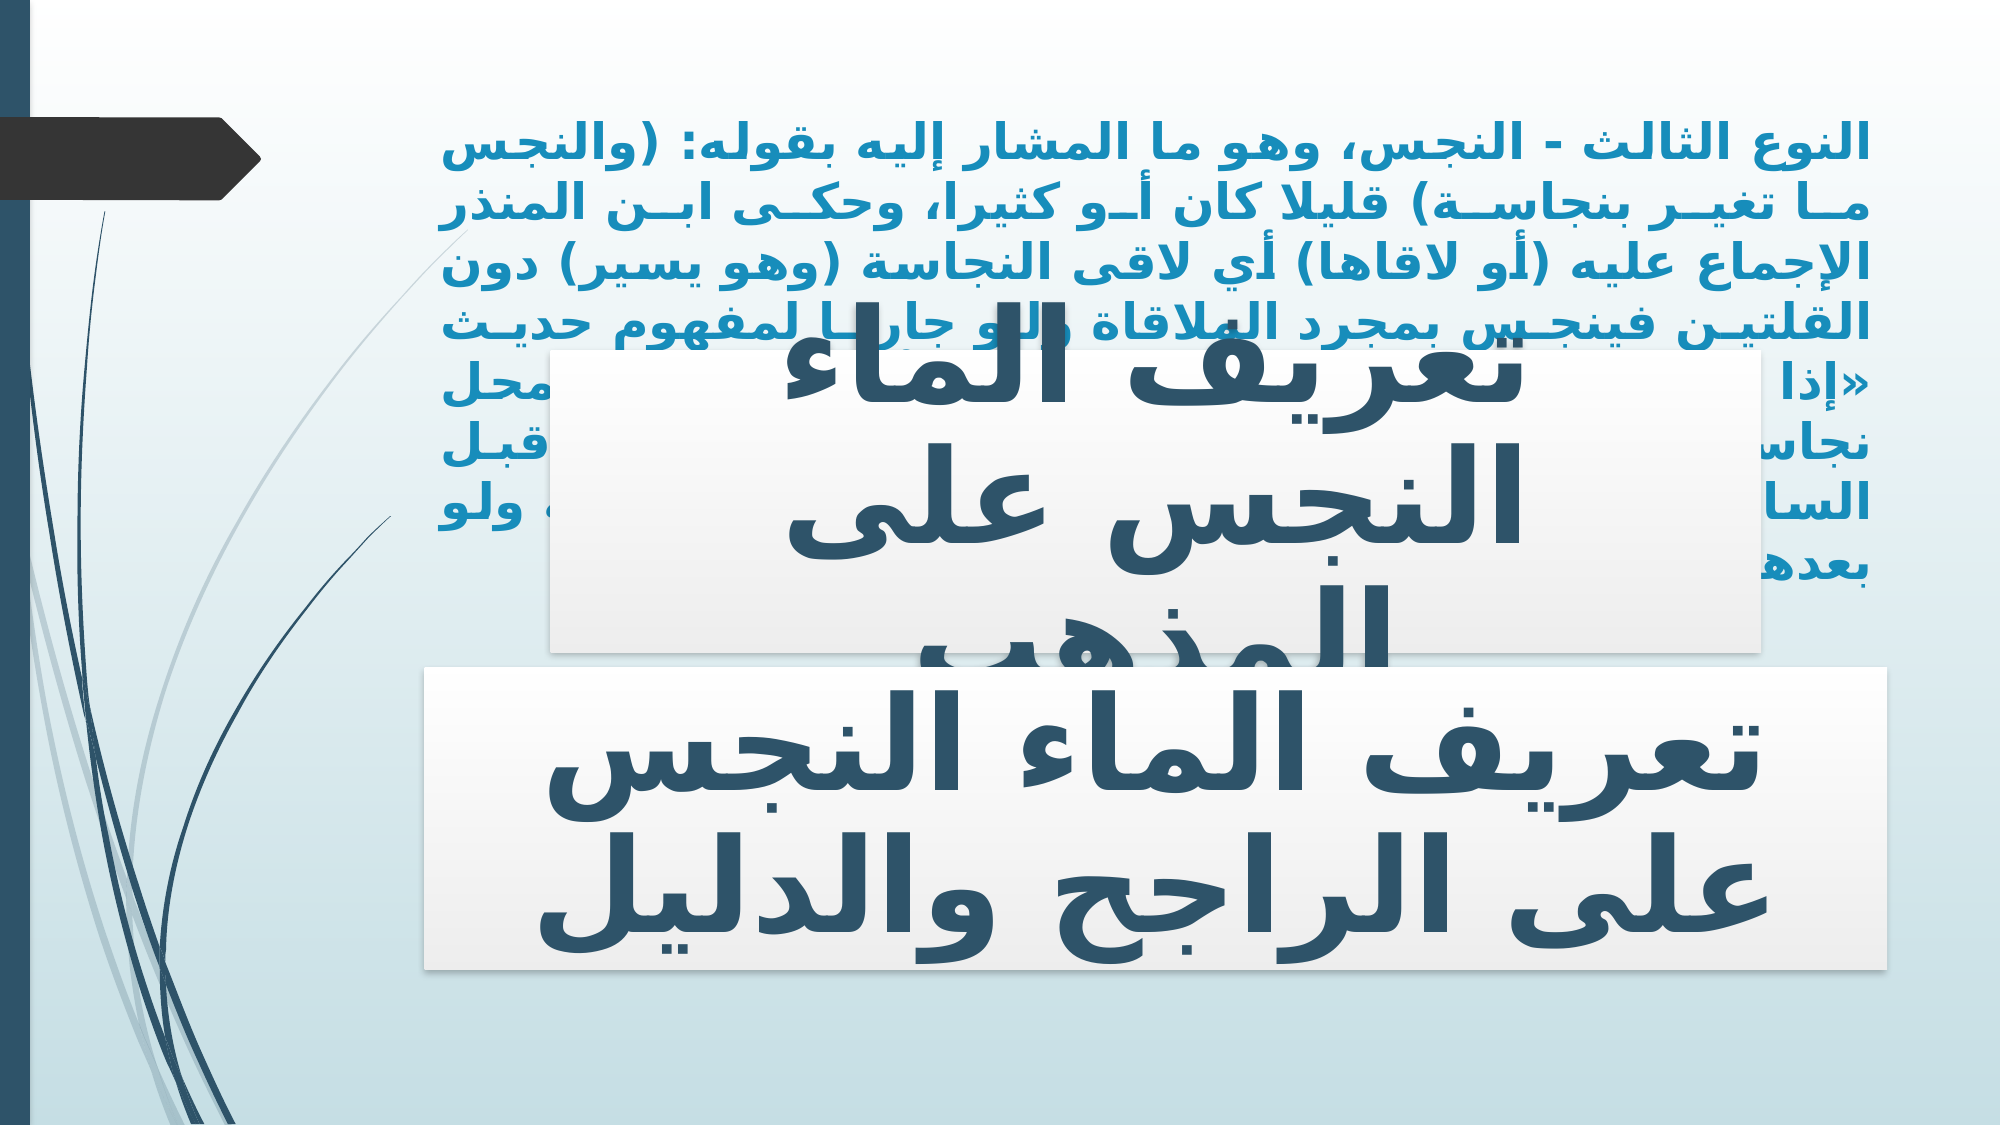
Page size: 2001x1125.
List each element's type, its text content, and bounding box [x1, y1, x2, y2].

title النوع الثالث - النجس، وهو ما المشار إليه بقوله: (والنجس ما تغير بنجاسة) قليلا كان أو كثيرا، وحكى ابن المنذر الإجماع عليه (أو لاقاها) أي لاقى النجاسة (وهو يسير) دون القلتين فينجس بمجرد الملاقاة ولو جاريا لمفهوم حديث «إذا بلغ الماء قلتين لم ينجسه شيء» (أو انفصل عن محل نجاسة) متغيرا أو (قبل زوالها) فنجس، فما انفصل قبل السابعة نجس، وكذا ما انفصل قبل زوال عين النجاسة ولو بعدها أو متغيرا. [425, 102, 1888, 349]
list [424, 349, 1888, 971]
